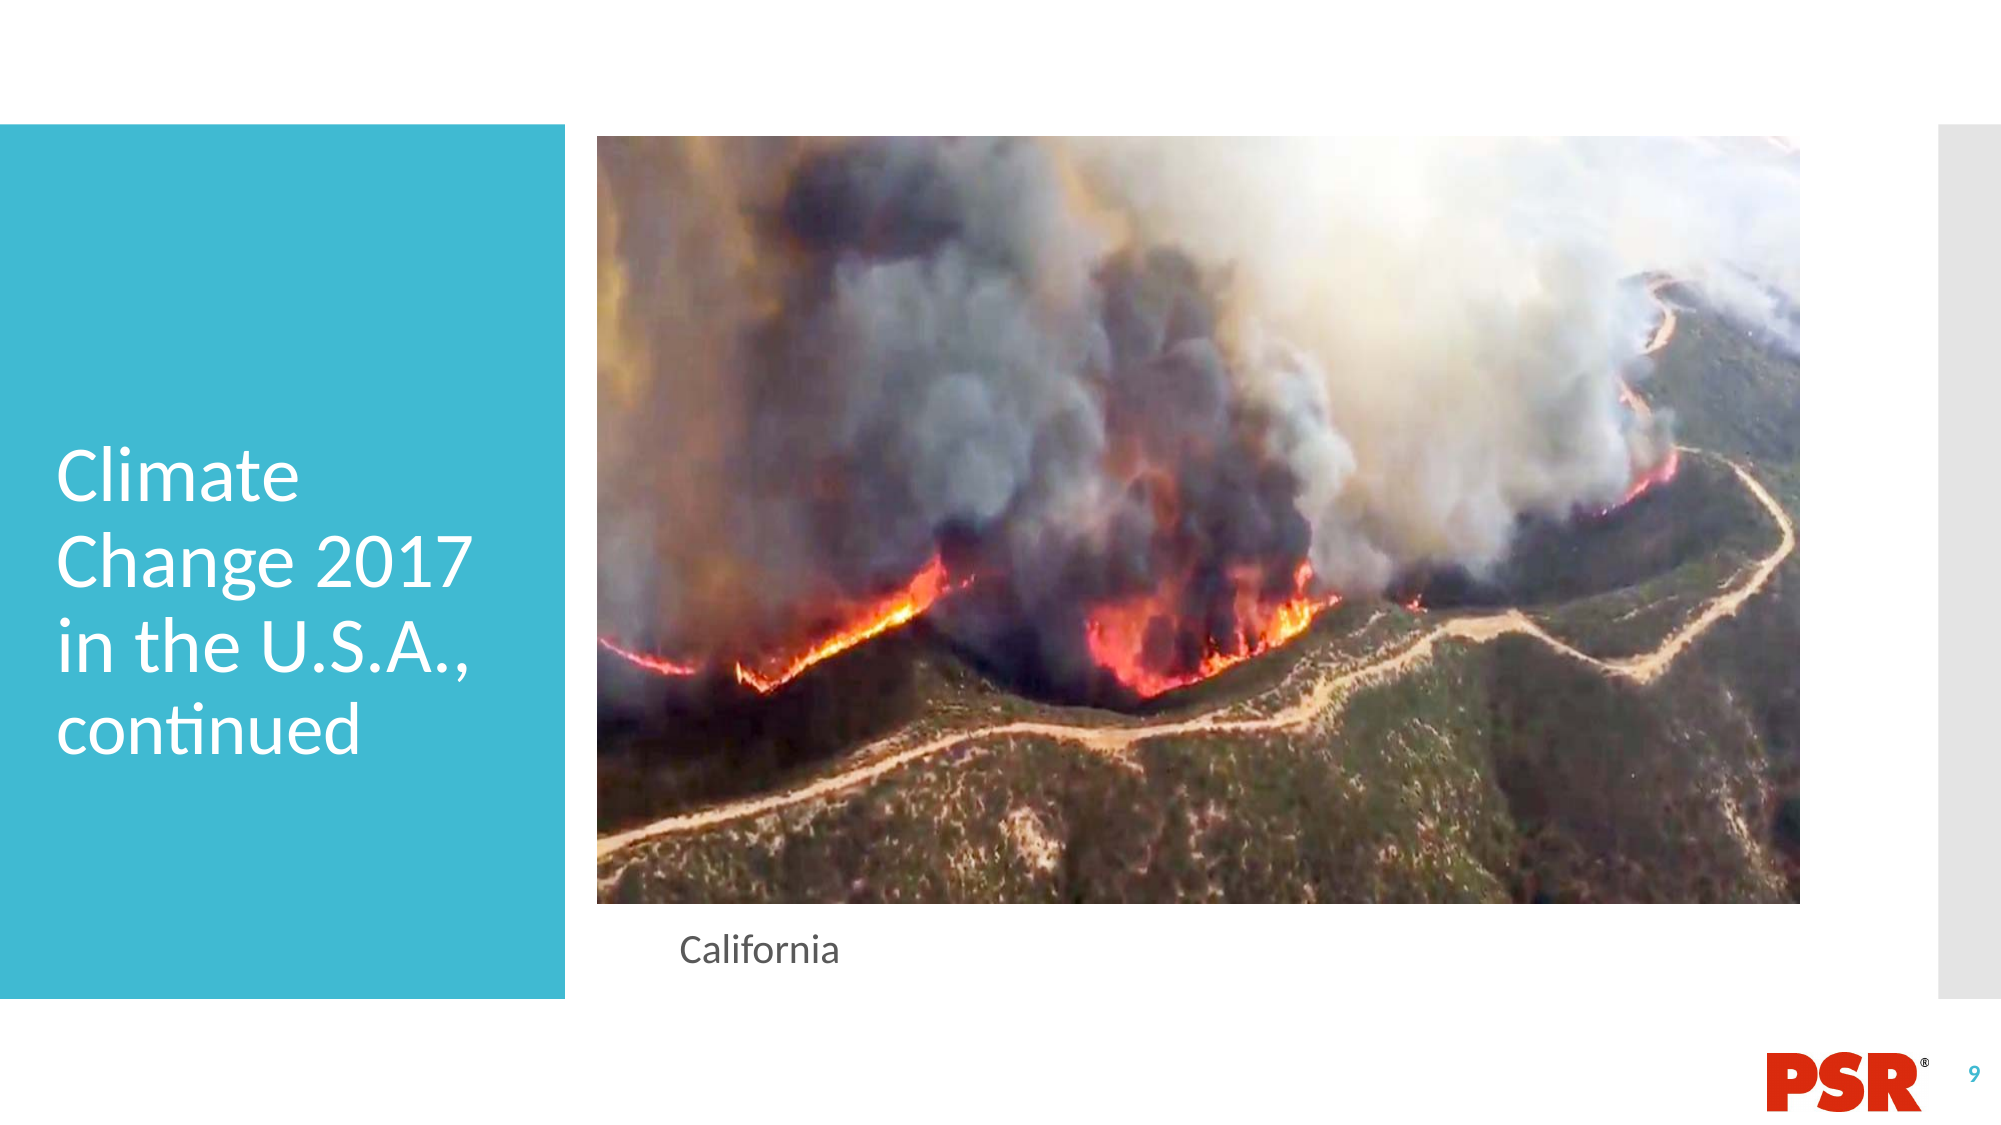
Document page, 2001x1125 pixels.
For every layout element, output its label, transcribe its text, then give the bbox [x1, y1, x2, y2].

picture [1767, 1052, 1930, 1112]
list California [634, 913, 1205, 983]
title Climate Change 2017 in the U.S.A., continued [41, 184, 525, 940]
picture [597, 136, 1801, 905]
slide_number 9 [1744, 1042, 1996, 1103]
